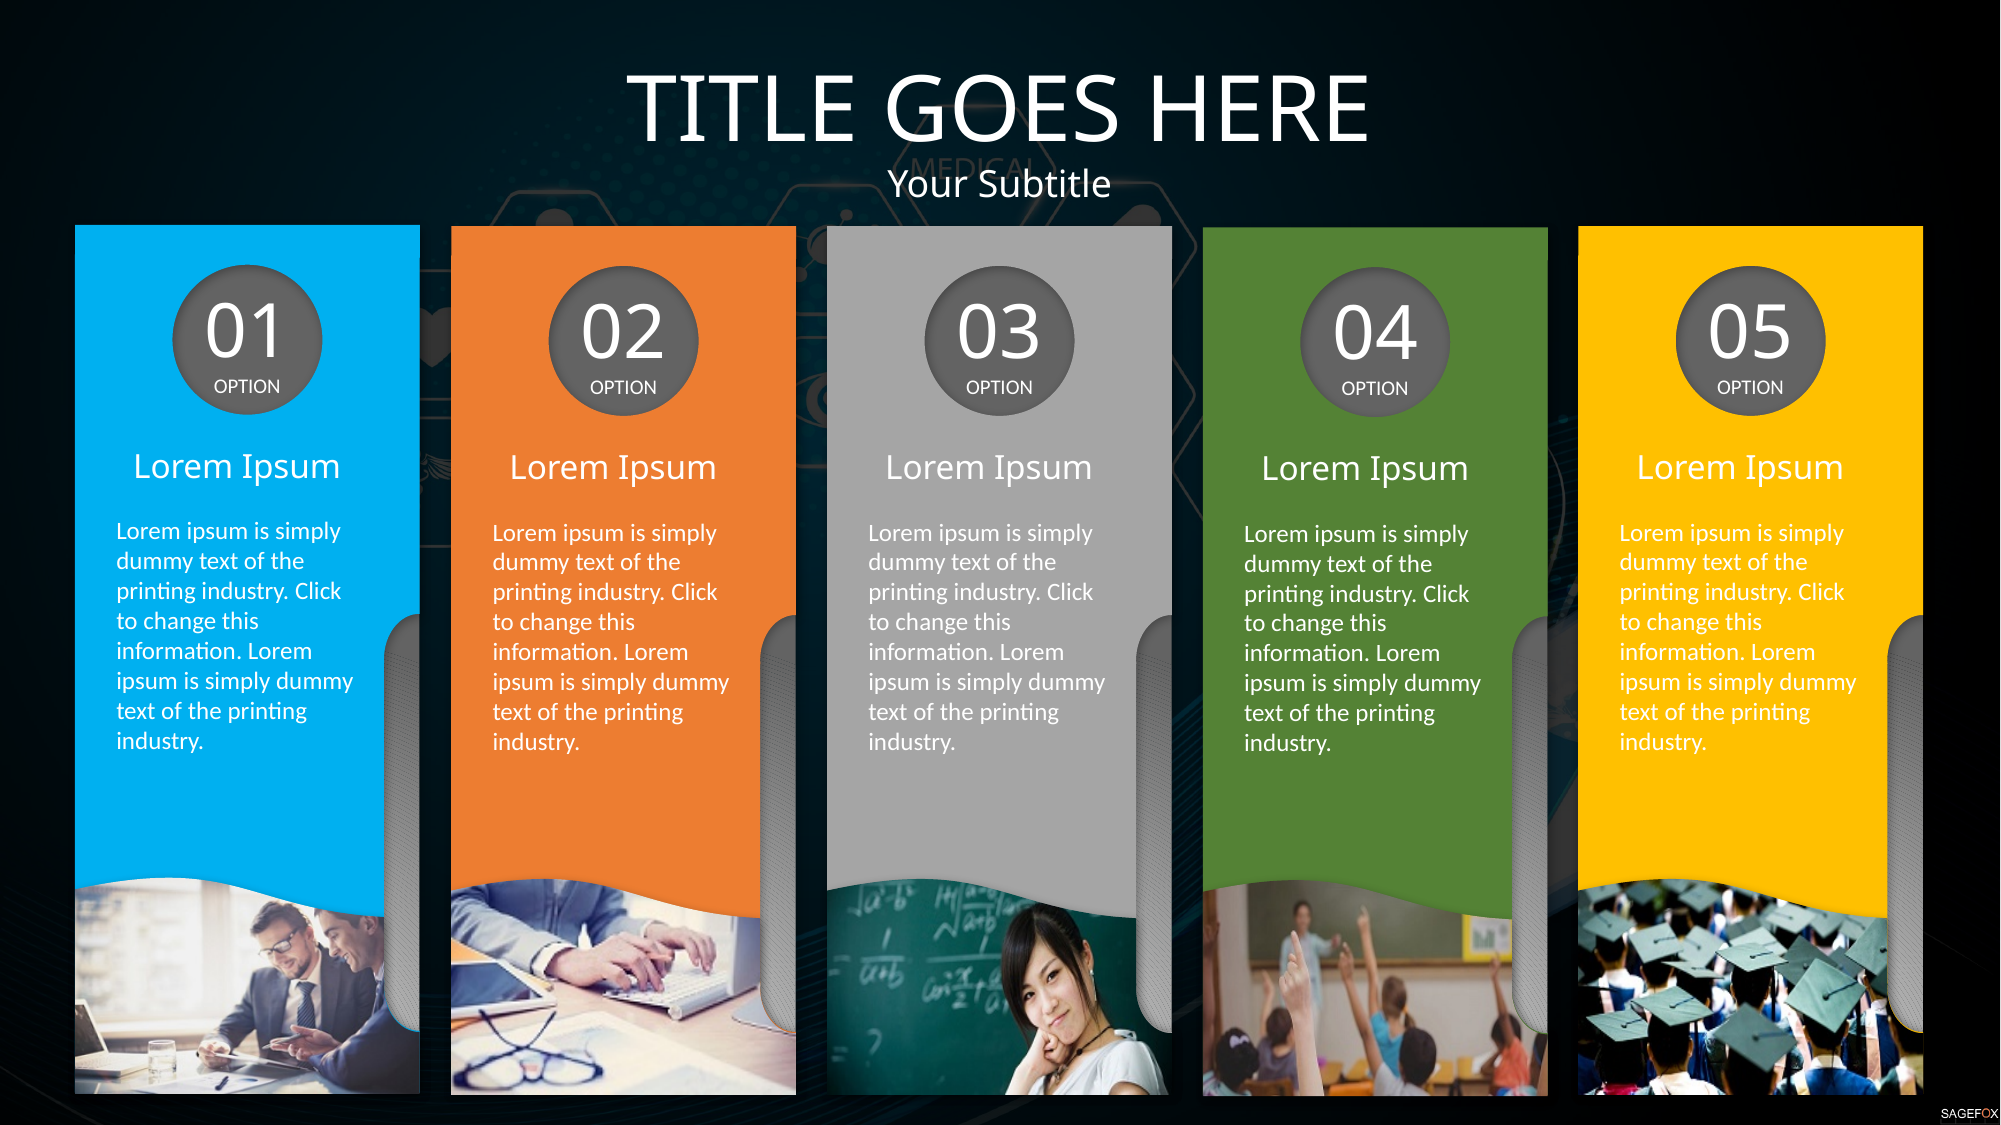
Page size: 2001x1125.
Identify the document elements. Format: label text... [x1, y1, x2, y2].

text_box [1202, 227, 1548, 1097]
text_box TITLE GOES HERE Your Subtitle [548, 42, 1452, 212]
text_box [451, 226, 797, 1095]
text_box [1578, 226, 1924, 1095]
picture [0, 0, 2001, 1125]
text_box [74, 224, 420, 1094]
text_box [827, 226, 1173, 1095]
